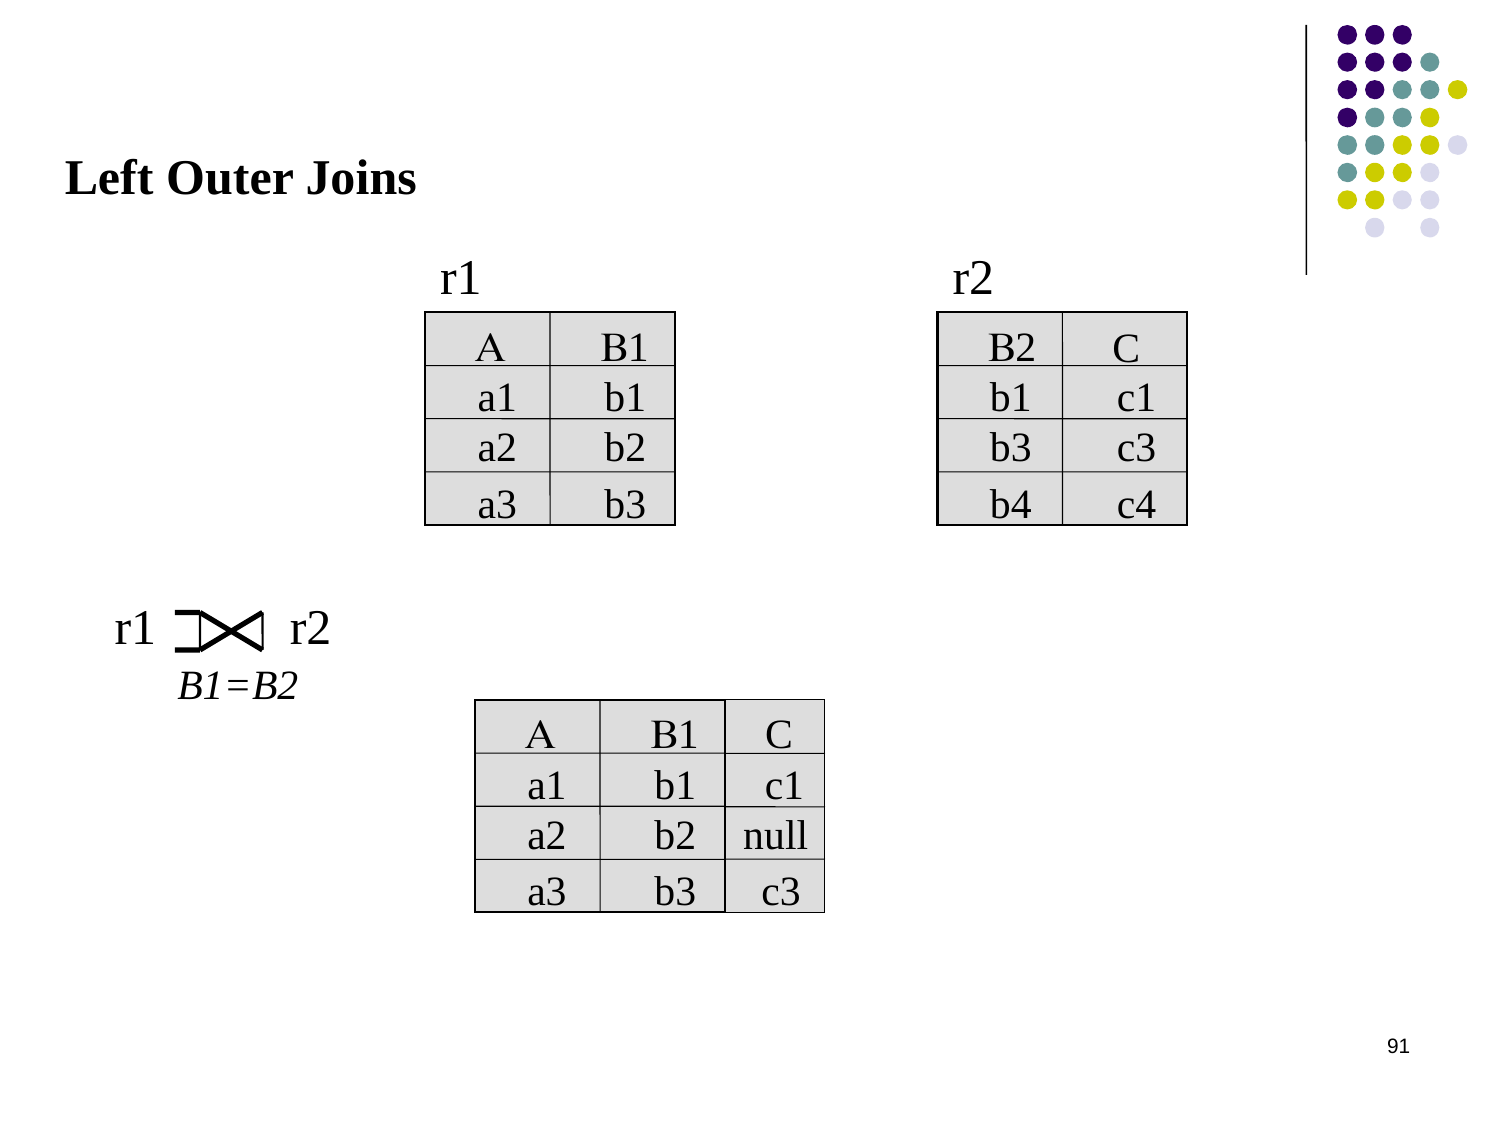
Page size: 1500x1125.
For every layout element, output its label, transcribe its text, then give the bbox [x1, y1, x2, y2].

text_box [49, 137, 1451, 922]
slide_number 91 [1074, 1024, 1426, 1101]
